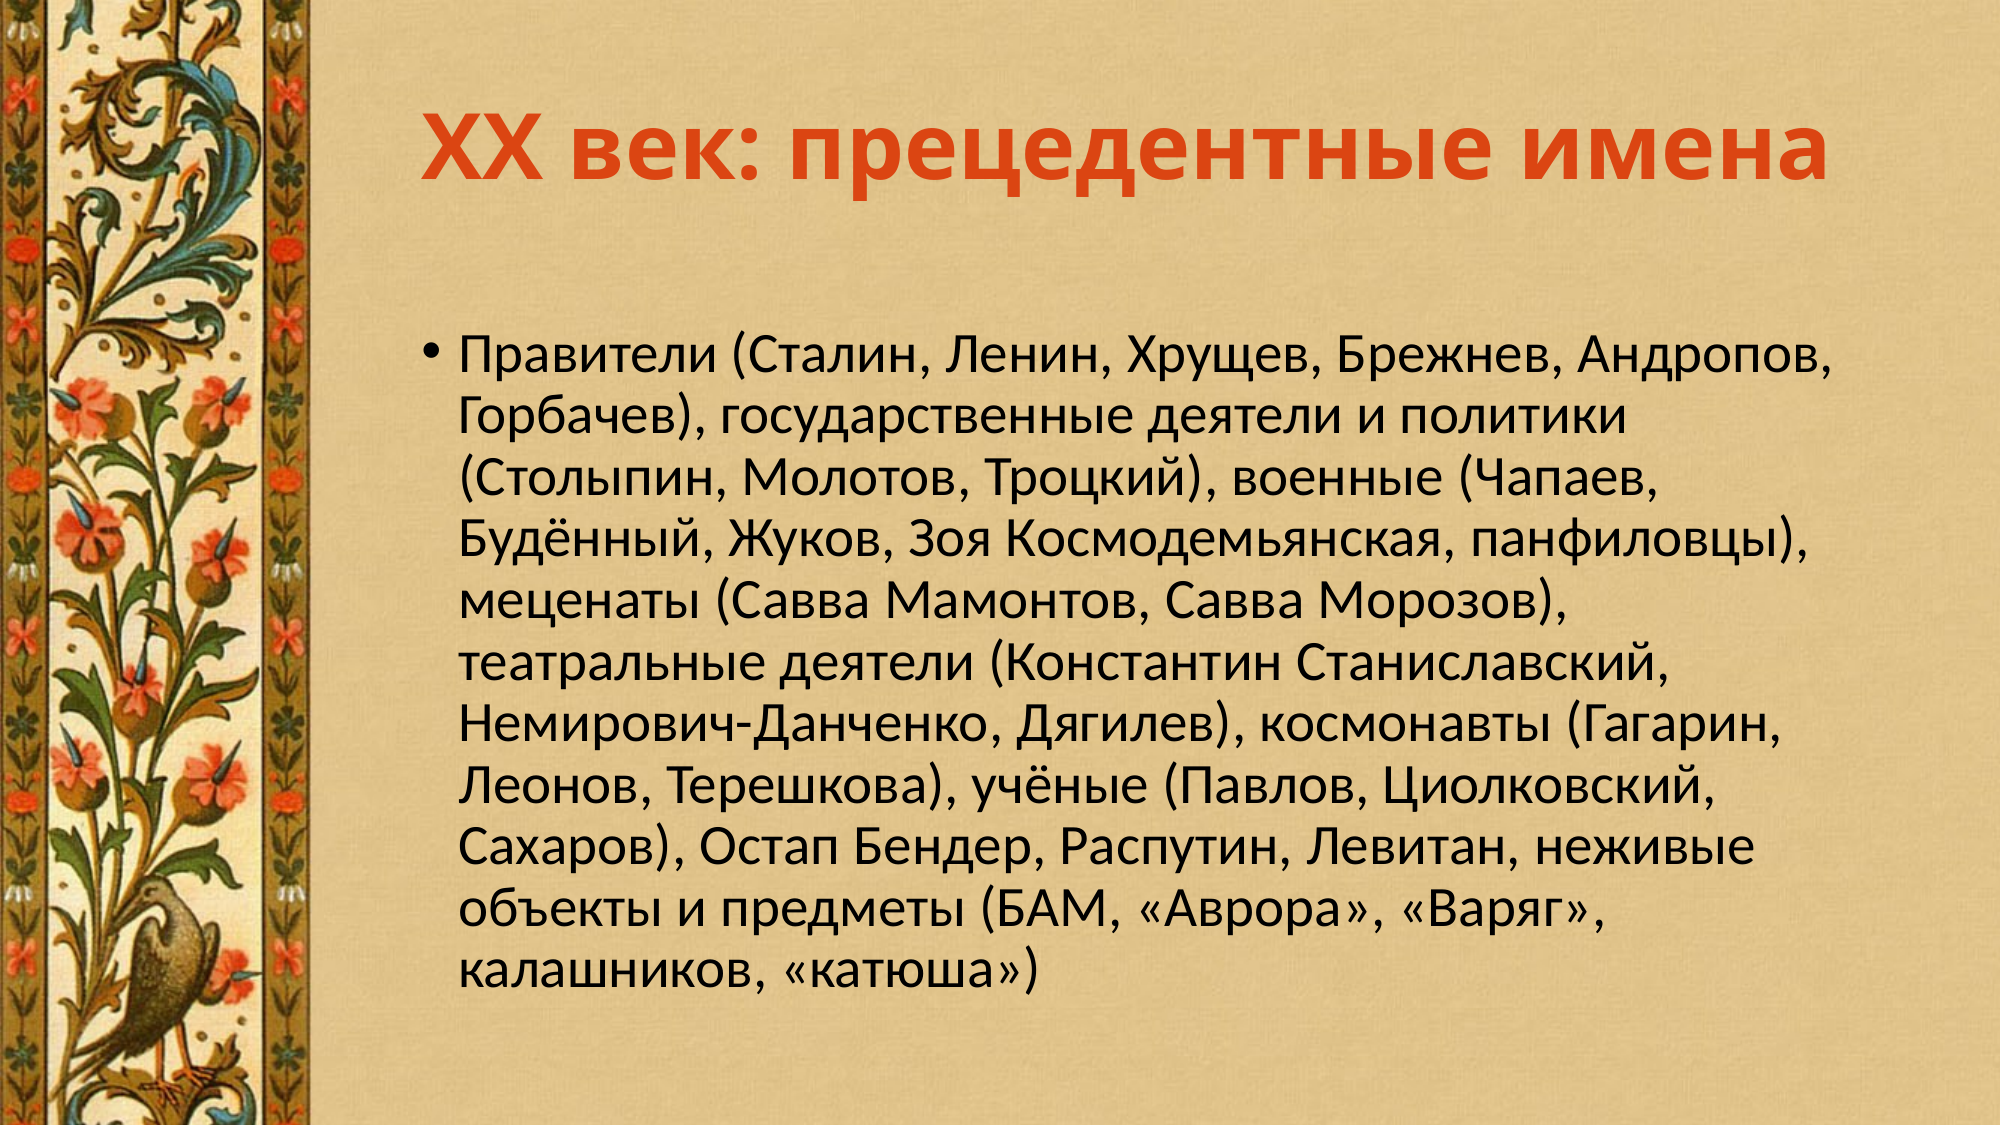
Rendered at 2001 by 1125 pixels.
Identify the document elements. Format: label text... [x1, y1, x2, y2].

title XX век: прецедентные имена [406, 51, 1863, 248]
picture [0, 0, 2000, 1125]
list Правители (Сталин, Ленин, Хрущев, Брежнев, Андропов, Горбачев), государственные деятели и политики (Столыпин, Молотов, Троцкий), военные (Чапаев, Будённый, Жуков, Зоя Космодемьянская, панфиловцы), меценаты (Савва Мамонтов, Савва Морозов), театральные деятели (Константин Станиславский, Немирович-Данченко, Дягилев), космонавты (Гагарин, Леонов, Терешкова), учёные (Павлов, Циолковский, Сахаров), Остап Бендер, Распутин, Левитан, неживые объекты и предметы (БАМ, «Аврора», «Варяг», калашников, «катюша») [406, 315, 1863, 1014]
